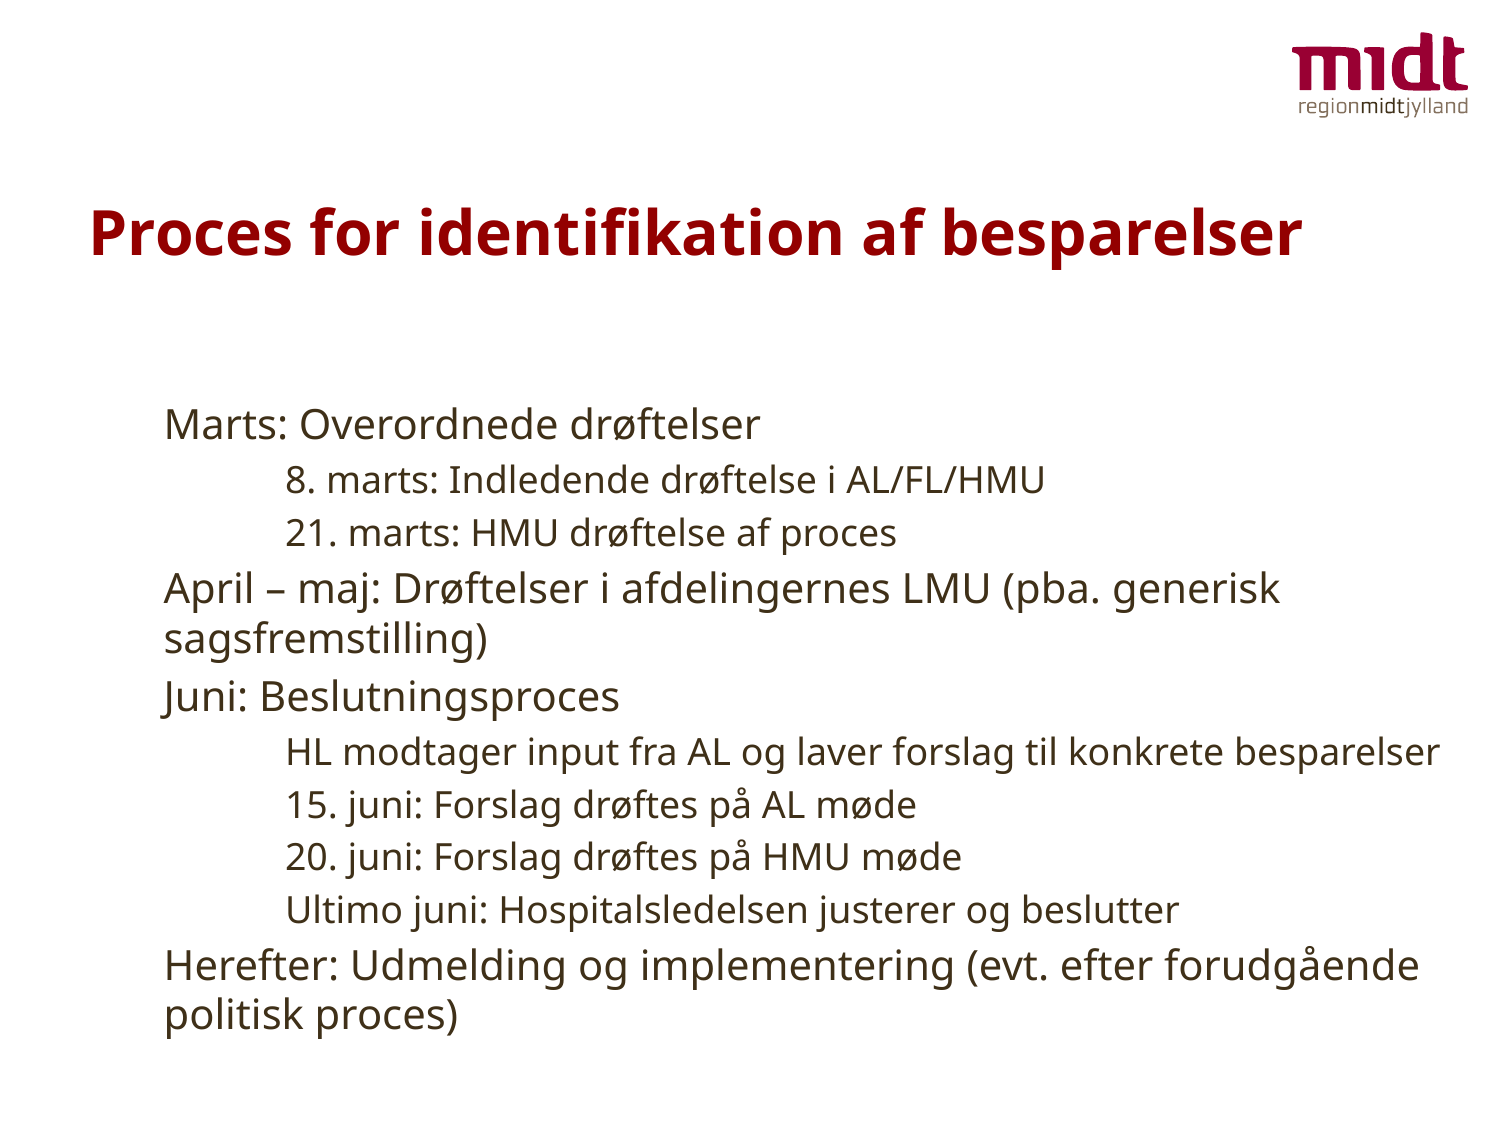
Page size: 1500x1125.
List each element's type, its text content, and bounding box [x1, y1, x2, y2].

list Marts: Overordnede drøftelser 8. marts: Indledende drøftelse i AL/FL/HMU 21. marts: HMU drøftelse af proces April – maj: Drøftelser i afdelingernes LMU (pba. generisk sagsfremstilling) Juni: Beslutningsproces HL modtager input fra AL og laver forslag til konkrete besparelser 15. juni: Forslag drøftes på AL møde 20. juni: Forslag drøftes på HMU møde Ultimo juni: Hospitalsledelsen justerer og beslutter Herefter: Udmelding og implementering (evt. efter forudgående politisk proces) [88, 354, 1483, 1083]
title Proces for identifikation af besparelser [88, 137, 1329, 268]
